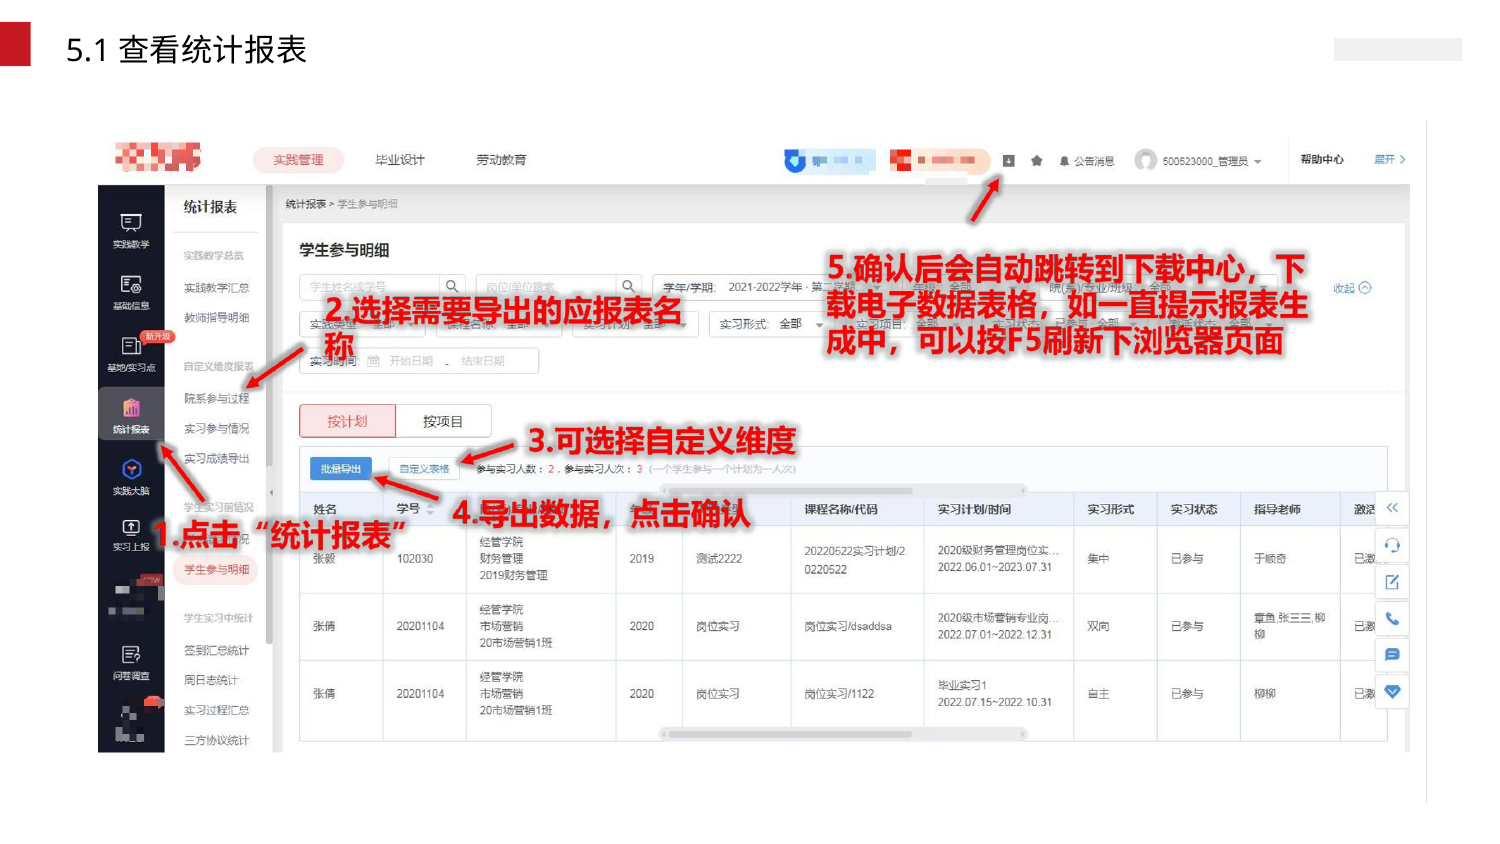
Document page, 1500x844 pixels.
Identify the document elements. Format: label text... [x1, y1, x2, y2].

text_box 5.1查看统计报表 [55, 27, 317, 68]
picture [87, 121, 1427, 804]
